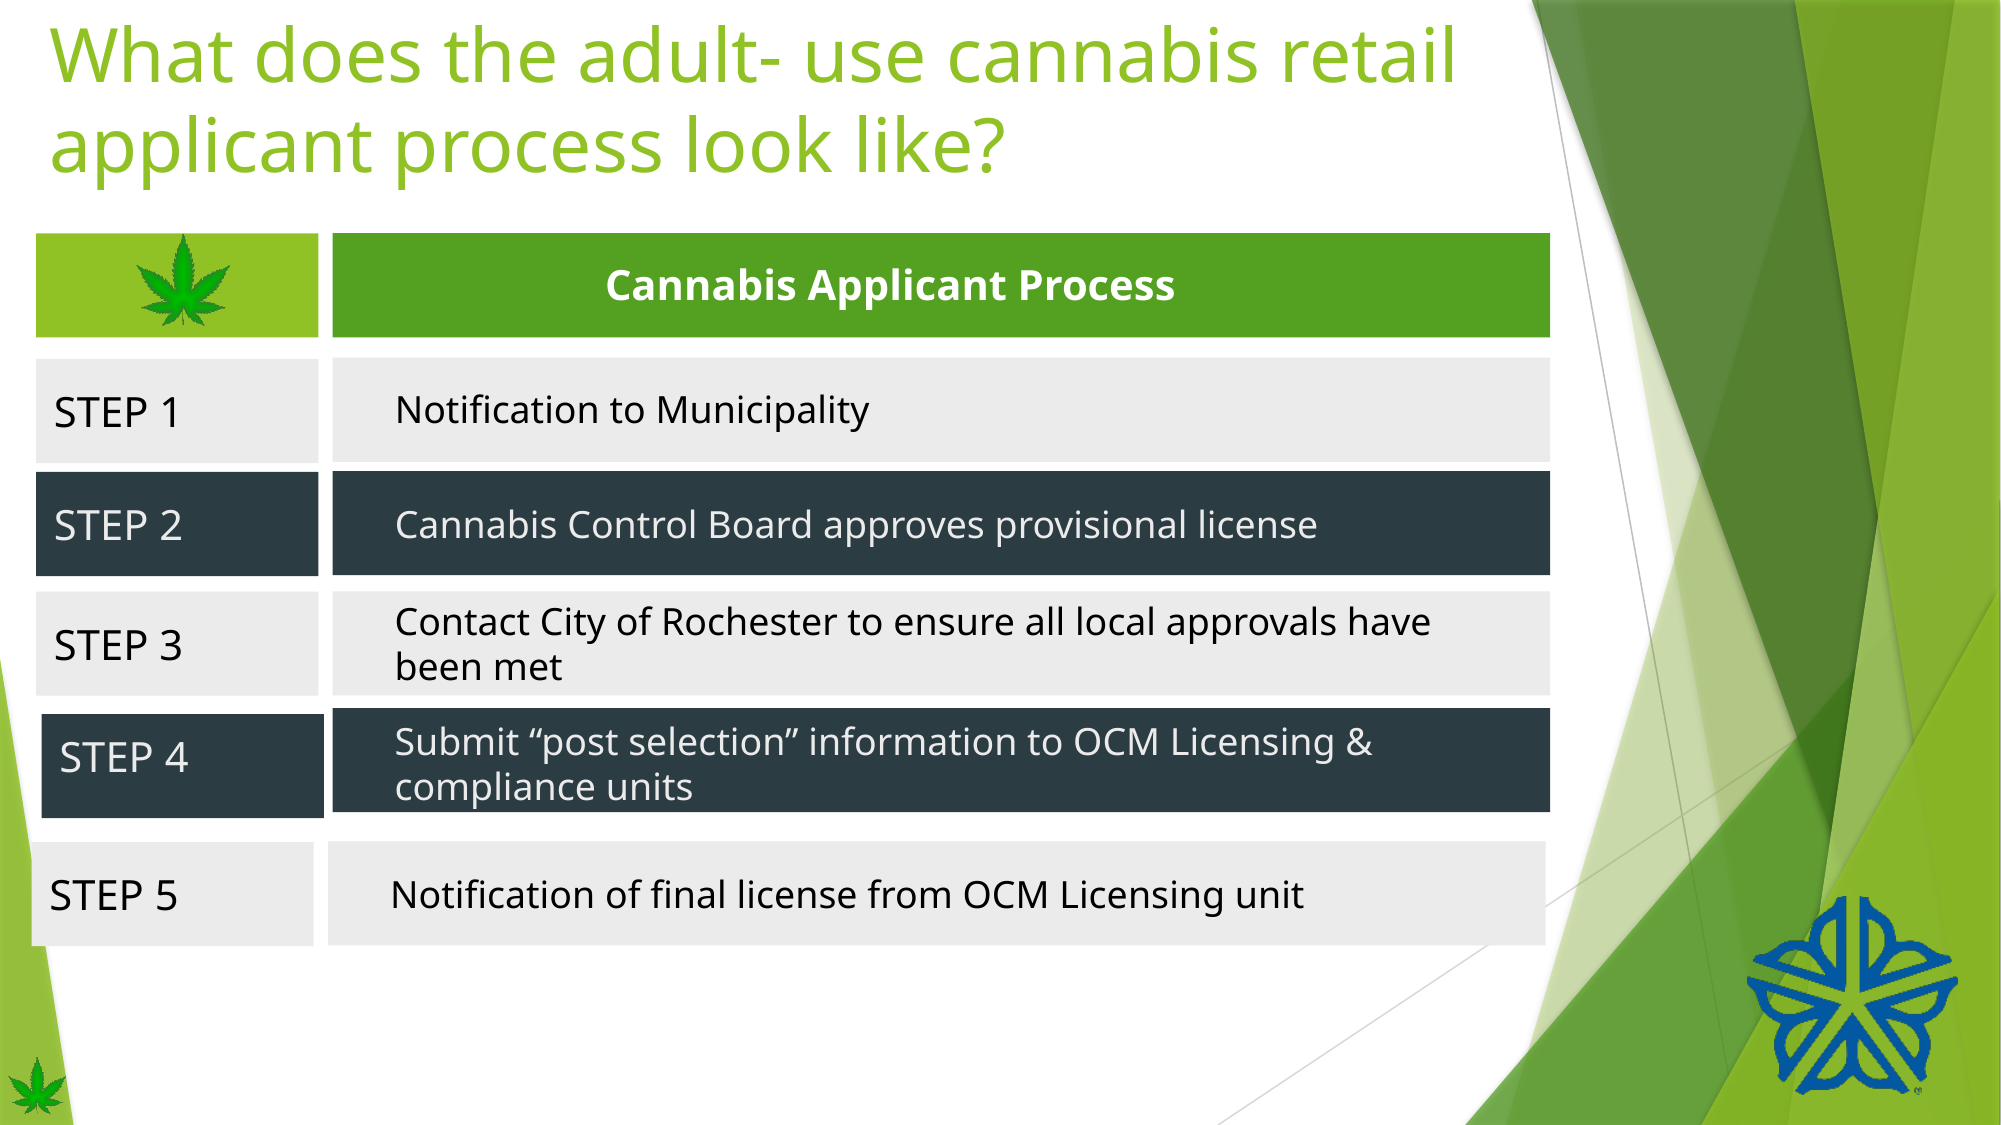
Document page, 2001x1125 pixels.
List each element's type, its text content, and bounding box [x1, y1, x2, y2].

picture [7, 1055, 66, 1114]
picture [1746, 895, 1959, 1096]
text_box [38, 703, 1551, 819]
title What does the adult- use cannabis retail applicant process look like? [29, 48, 1518, 147]
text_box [33, 471, 1551, 577]
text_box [33, 231, 1551, 338]
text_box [28, 840, 1547, 947]
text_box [33, 590, 1551, 697]
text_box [33, 357, 1551, 464]
picture [135, 232, 230, 327]
